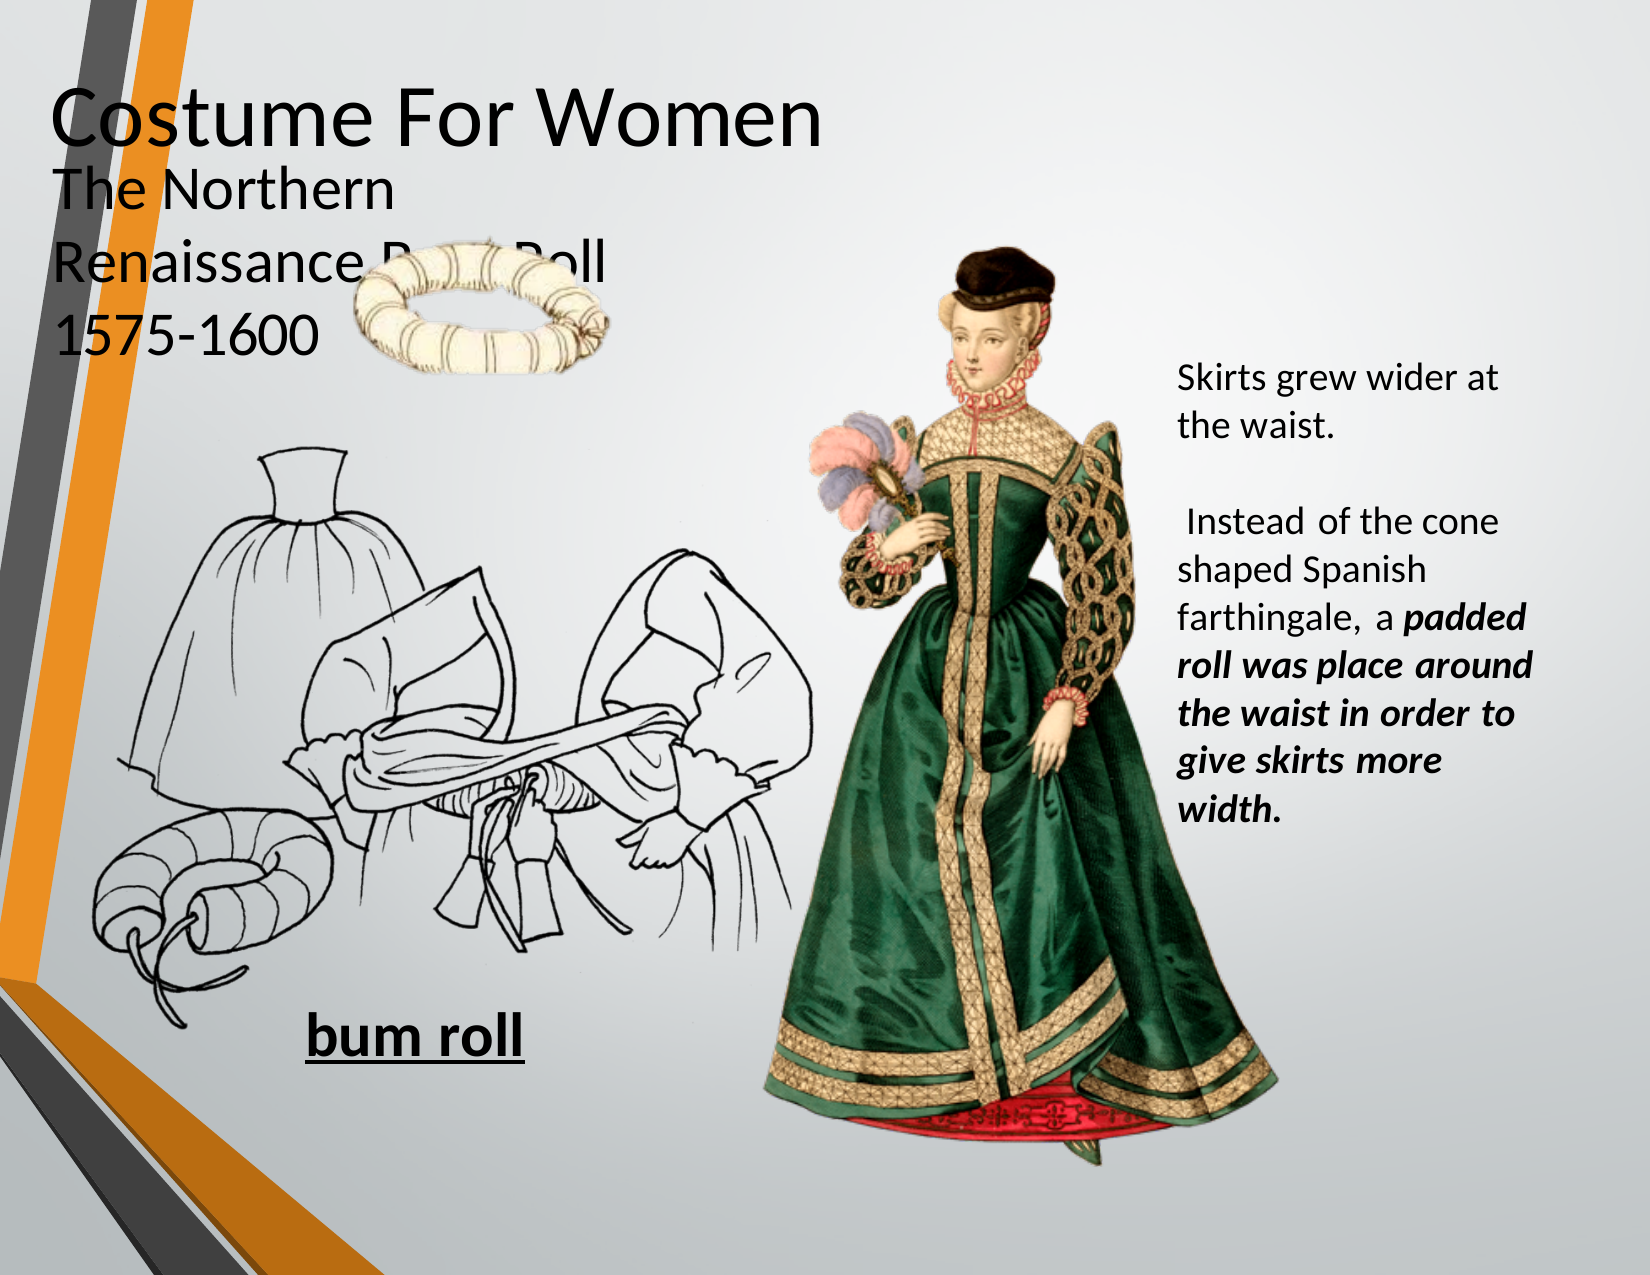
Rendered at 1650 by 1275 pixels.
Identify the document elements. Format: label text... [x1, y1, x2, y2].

text_box bum roll [303, 993, 650, 1073]
text_box [85, 439, 817, 1036]
text_box The Northern Renaissance Bum Roll 1575-1600 [49, 149, 721, 370]
text_box [352, 213, 651, 389]
text_box [750, 237, 1286, 1175]
title Costume For Women [50, 0, 1238, 140]
text_box Skirts grew wider at the waist. Instead of the cone shaped Spanish farthingale, a padded roll was place around the waist in order to give skirts more width. [1286, 350, 1558, 884]
